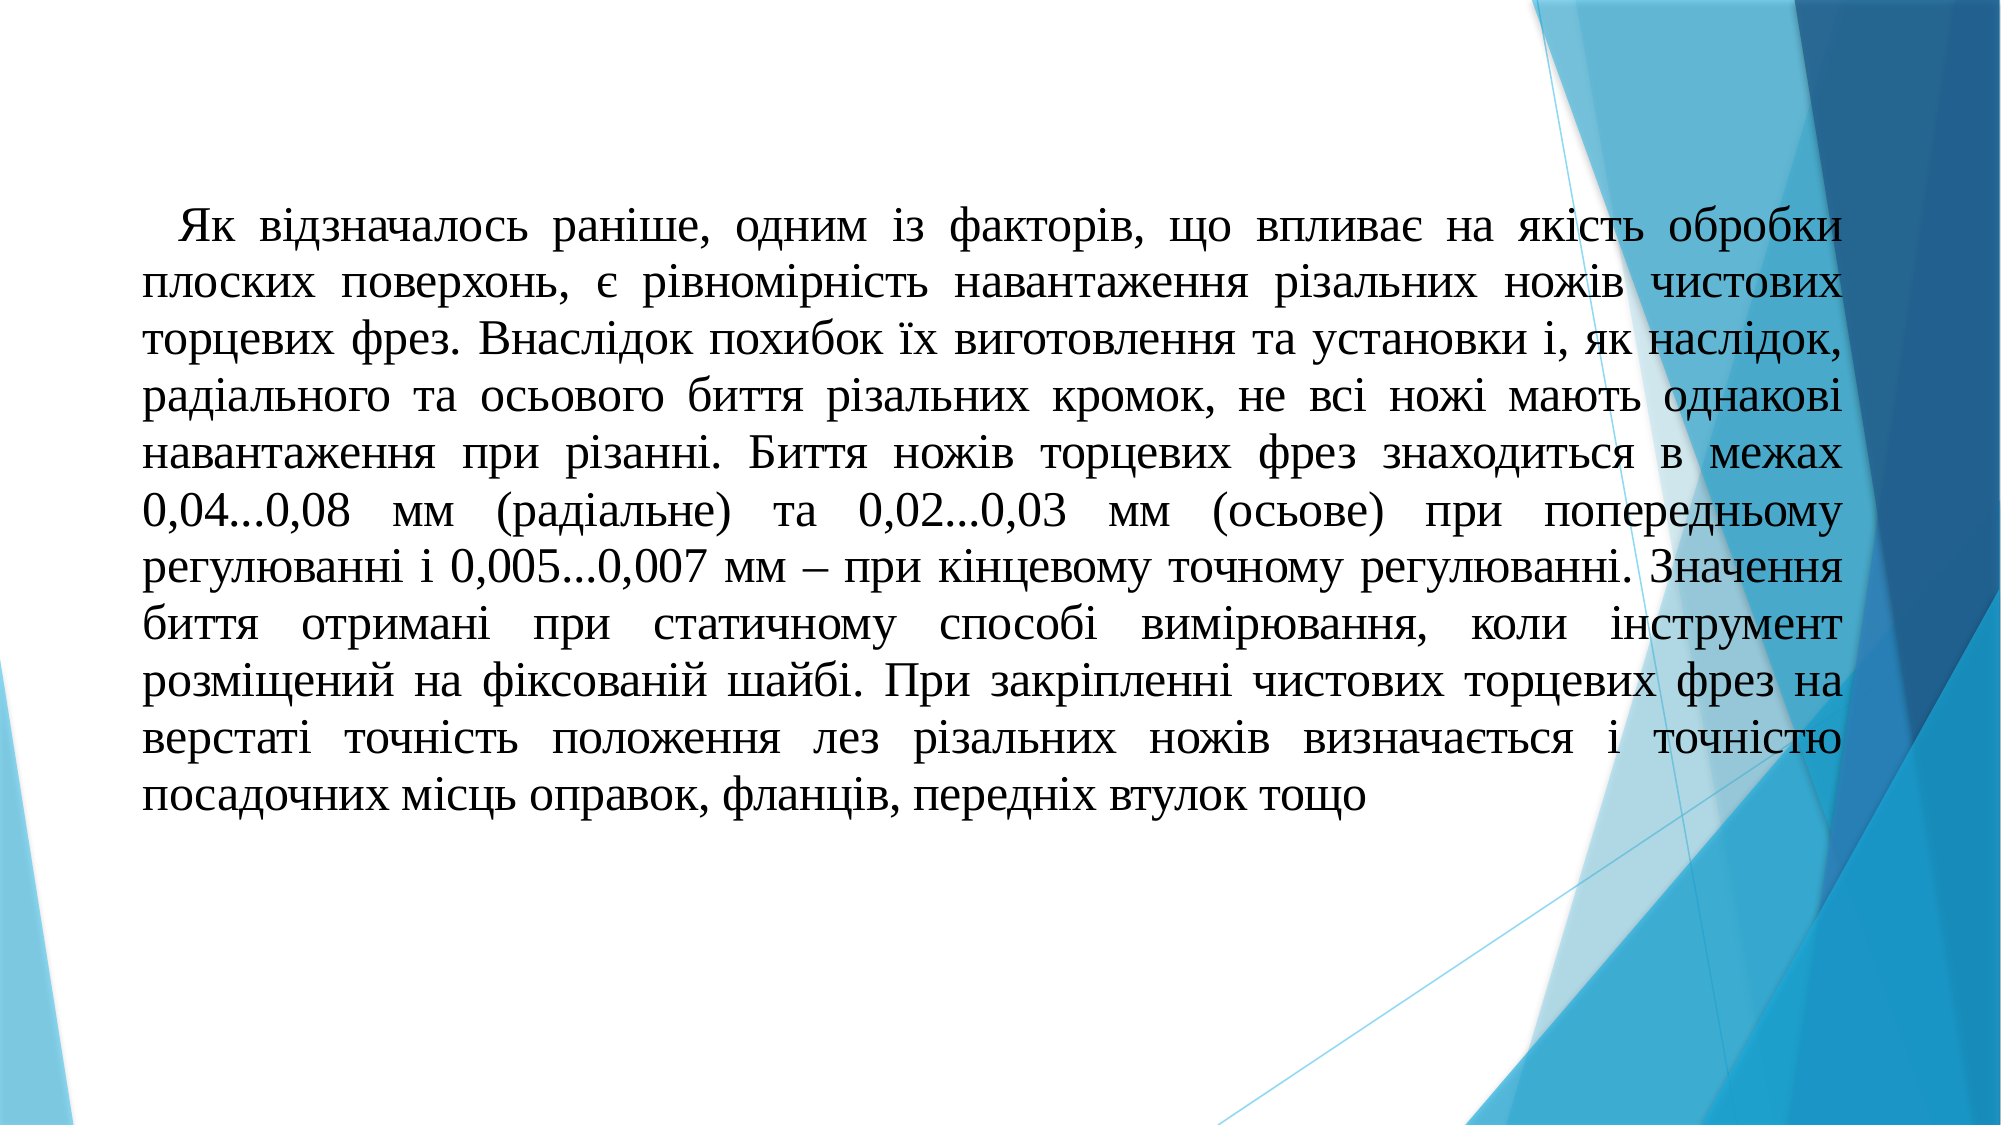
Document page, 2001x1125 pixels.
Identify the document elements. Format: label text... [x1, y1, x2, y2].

text_box Як відзначалось раніше, одним із факторів, що впливає на якість обробки плоских поверхонь, є рівномірність навантаження різальних ножів чистових торцевих фрез. Внаслідок похибок їх виготов­лення та установки і, як наслідок, радіального та осьового биття різальних кромок, не всі ножі мають однакові навантаження при різанні. Биття ножів торцевих фрез знаходиться в межах 0,04...0,08 мм (радіальне) та 0,02...0,03 мм (осьове) при попередньому регулюванні і 0,005...0,007 мм – при кінце­вому точному регулюванні. Значення биття отримані при статичному способі вимірювання, коли інструмент розміщений на фіксованій шайбі. При закріпленні чистових торцевих фрез на верстаті точність положення лез різальних ножів визначається і точністю посадочних місць оправок, фланців, передніх втулок тощо [128, 188, 1858, 830]
